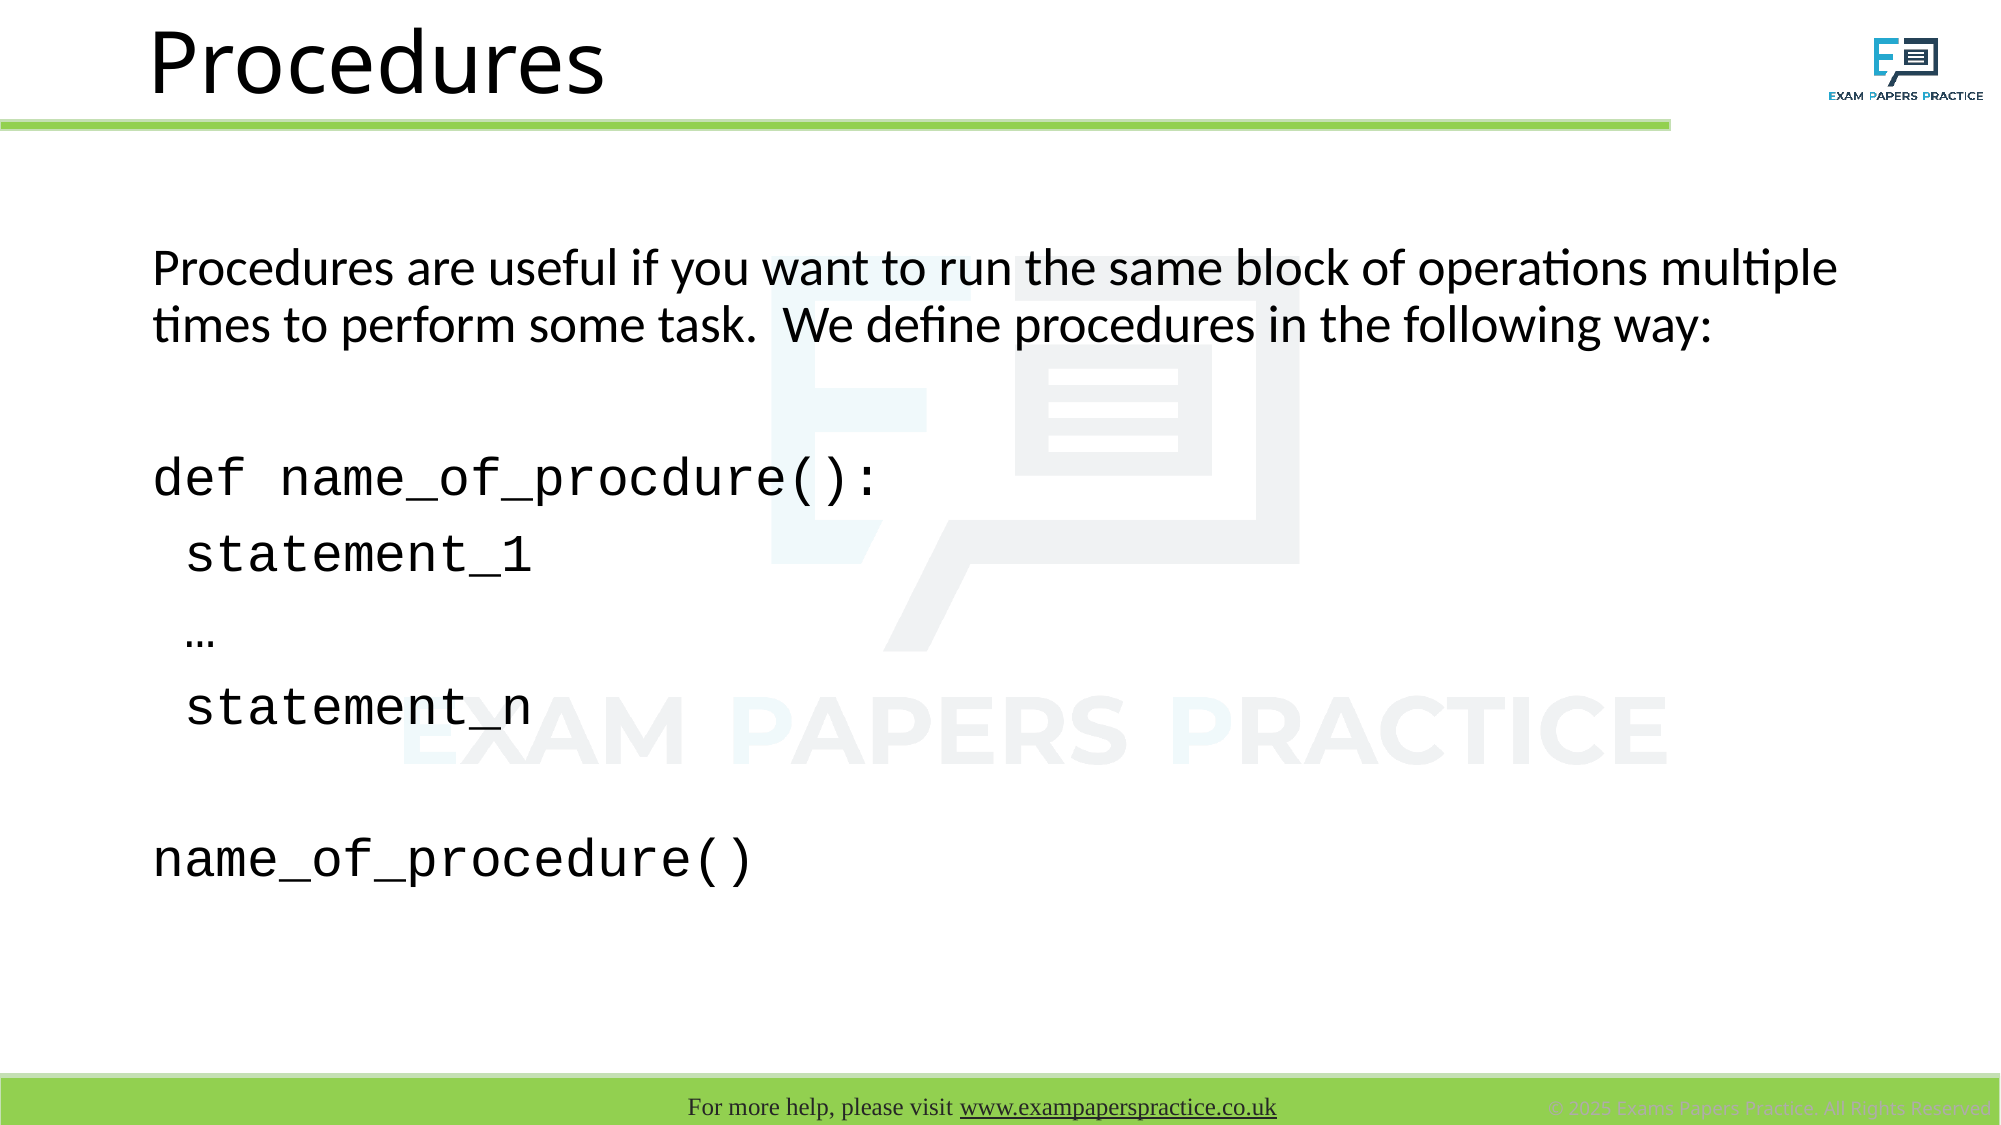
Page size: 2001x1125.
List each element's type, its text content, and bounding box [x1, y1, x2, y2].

title Procedures [132, 11, 1858, 121]
list Procedures are useful if you want to run the same block of operations multiple times to perform some task. We define procedures in the following way: def name_of_procdure(): statement_1 … statement_n name_of_procedure() [137, 231, 1863, 946]
